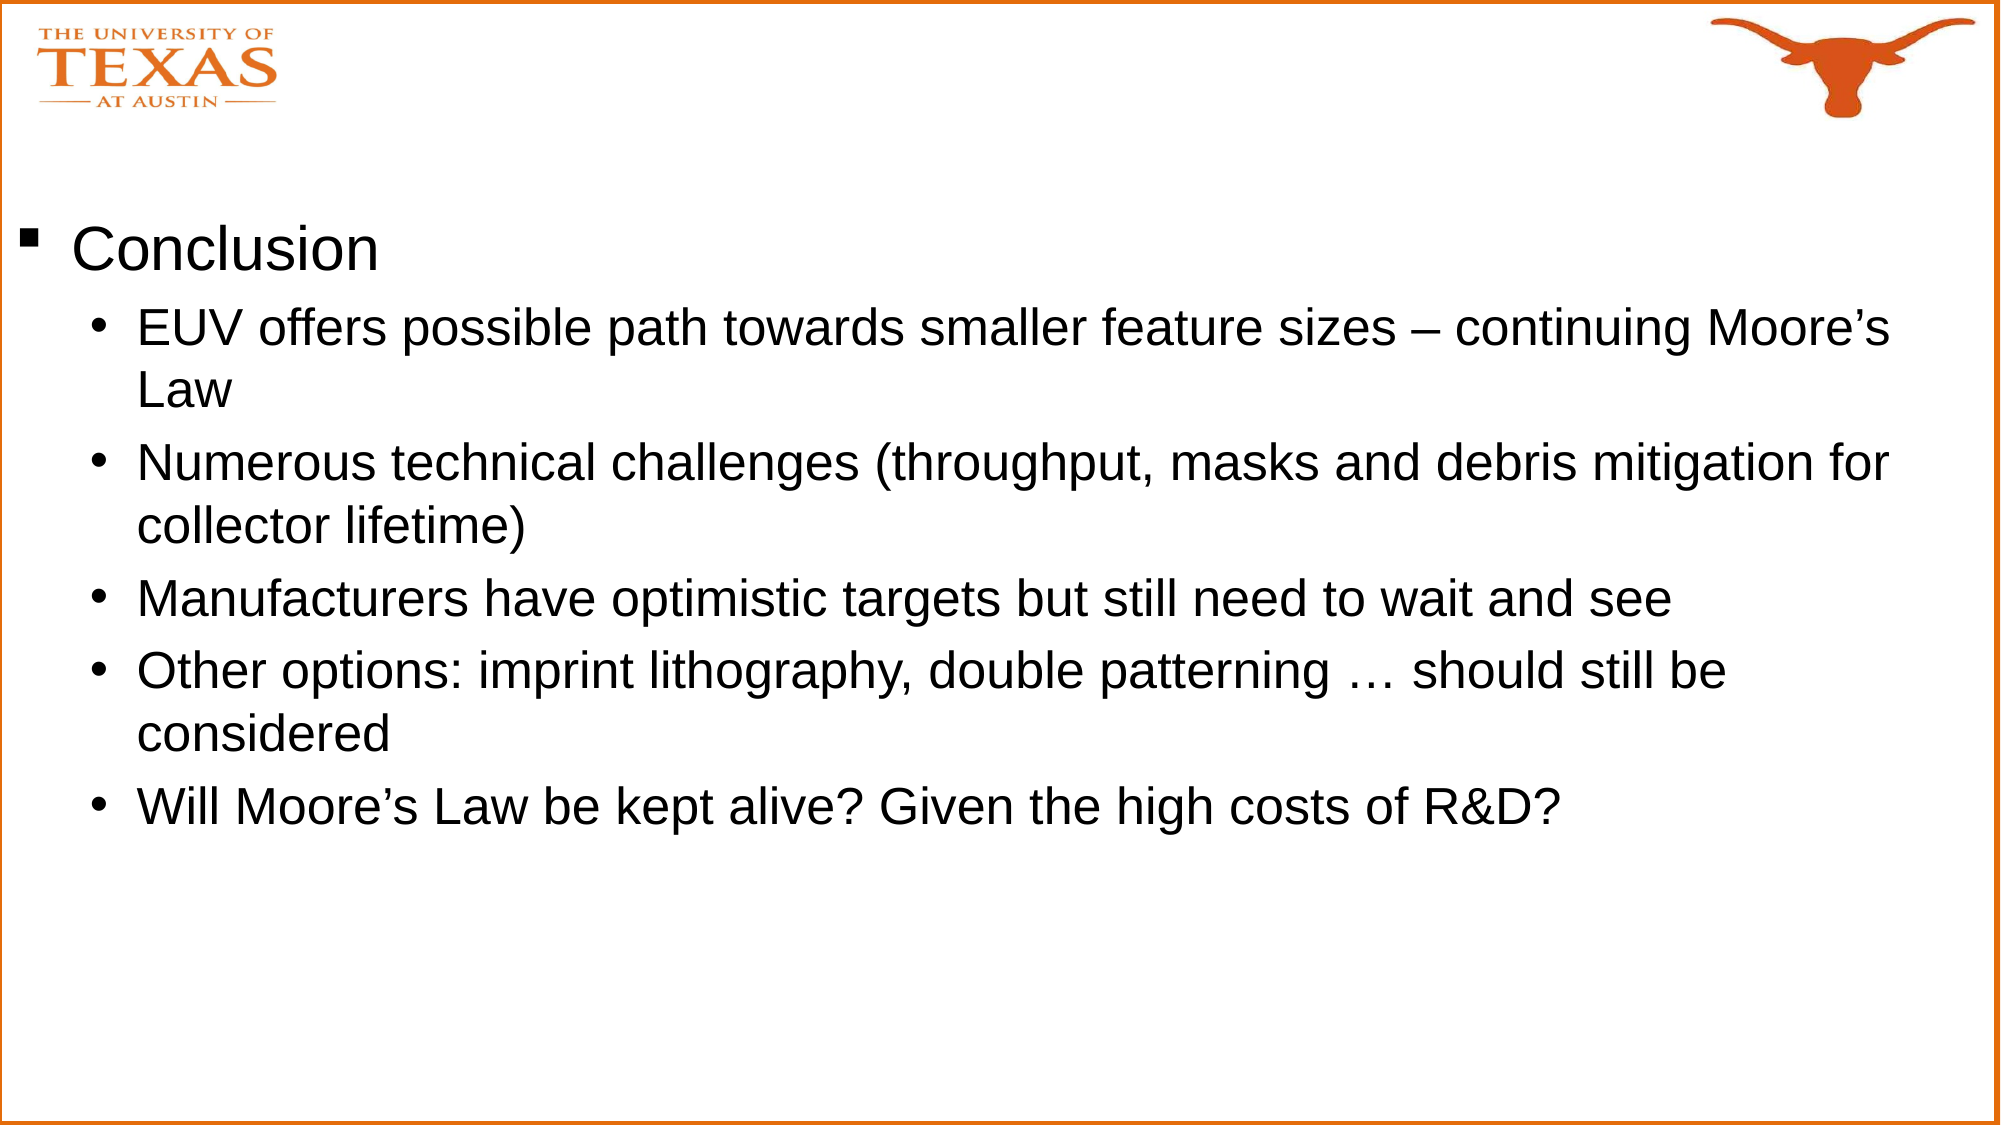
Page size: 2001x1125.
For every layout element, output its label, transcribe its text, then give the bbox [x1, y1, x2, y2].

list Conclusion EUV offers possible path towards smaller feature sizes – continuing Moore’s Law Numerous technical challenges (throughput, masks and debris mitigation for collector lifetime) Manufacturers have optimistic targets but still need to wait and see Other options: imprint lithography, double patterning … should still be considered Will Moore’s Law be kept alive? Given the high costs of R&D? [0, 200, 2000, 1125]
picture [18, 15, 299, 118]
picture [1703, 10, 1983, 123]
